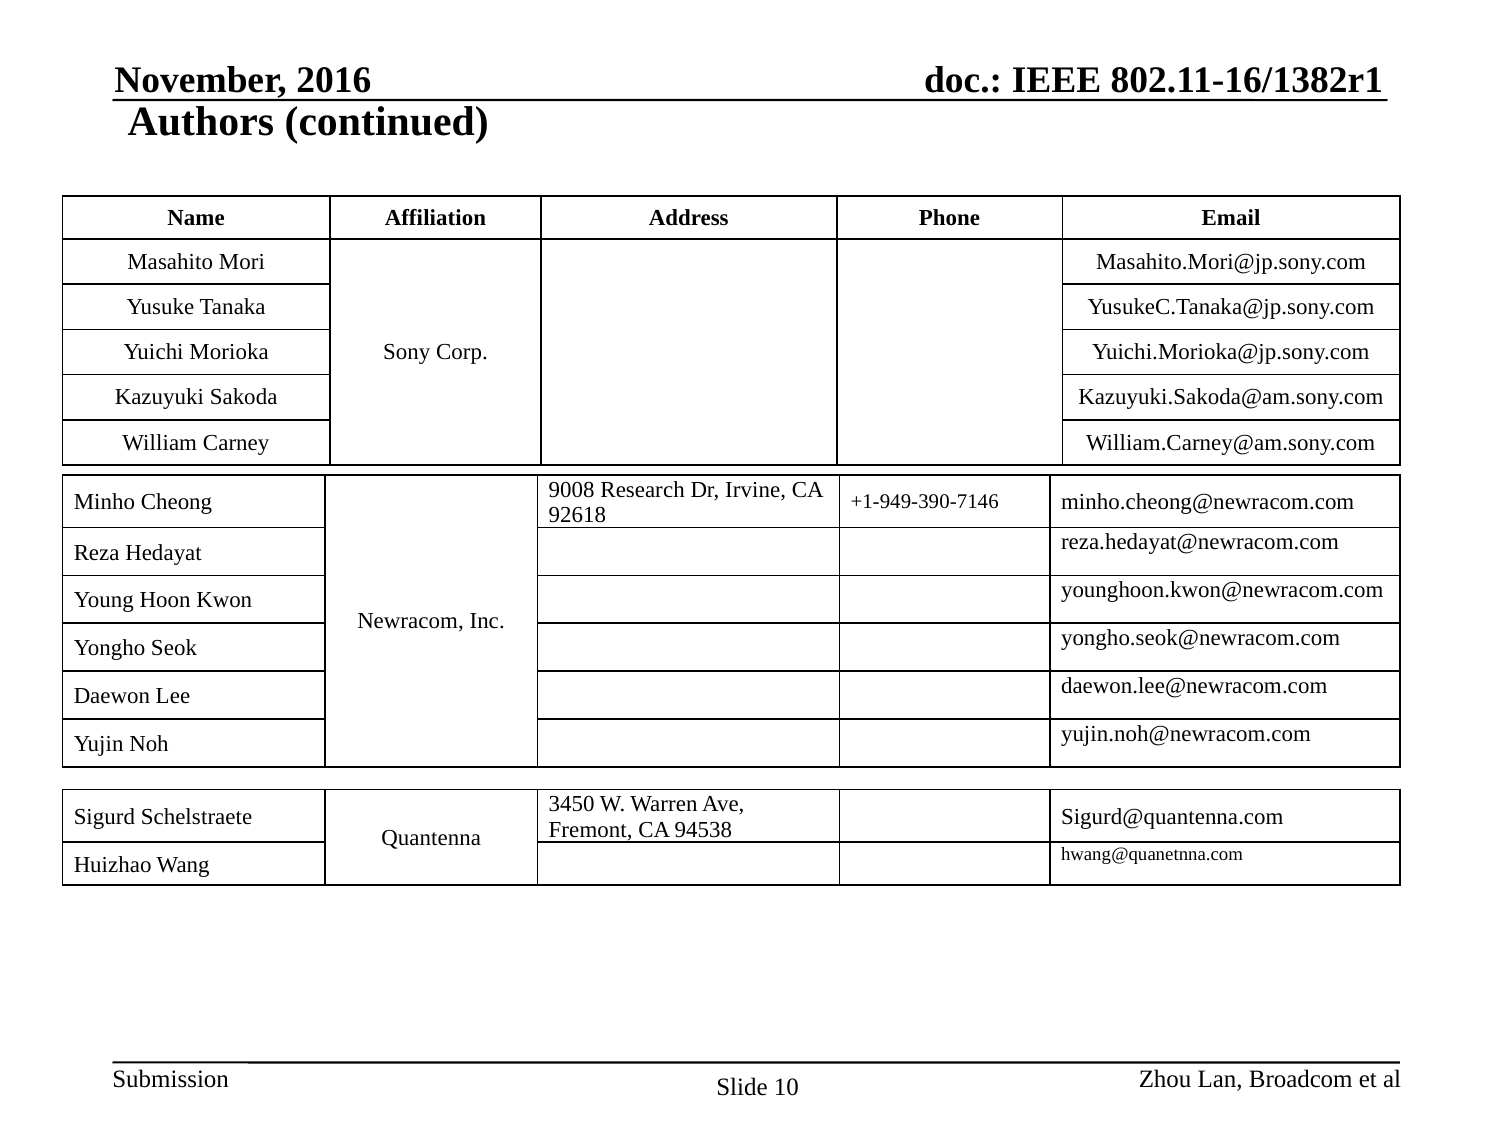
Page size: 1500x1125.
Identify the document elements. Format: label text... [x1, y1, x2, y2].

table_cell William Carney [63, 421, 329, 464]
table_cell William.Carney@am.sony.com [1063, 421, 1399, 464]
table_cell younghoon.kwon@newracom.com [1051, 576, 1399, 622]
table_cell [542, 240, 836, 464]
table_cell Reza Hedayat [63, 528, 324, 575]
table_cell Kazuyuki.Sakoda@am.sony.com [1063, 375, 1399, 419]
table_header 3450 W. Warren Ave, Fremont, CA 94538 [538, 790, 839, 841]
table_cell [538, 528, 839, 575]
table_cell Yujin Noh [63, 720, 324, 766]
footer Zhou Lan, Broadcom et al [1134, 1061, 1402, 1093]
table_cell yujin.noh@newracom.com [1051, 720, 1399, 766]
table_cell [538, 624, 839, 670]
table_header Minho Cheong [63, 476, 324, 527]
table_header Sigurd@quantenna.com [1051, 790, 1399, 841]
table_cell [840, 624, 1049, 670]
table_cell hwang@quanetnna.com [1051, 843, 1399, 884]
table_cell [538, 672, 839, 718]
table_cell [840, 720, 1049, 766]
table_cell [538, 720, 839, 766]
table_header Email [1063, 197, 1399, 238]
table_cell [840, 576, 1049, 622]
table_cell [838, 240, 1062, 464]
table_header Newracom, Inc. [326, 476, 537, 766]
table_cell Masahito Mori [63, 240, 329, 283]
table_header [840, 790, 1049, 841]
table_cell [840, 843, 1049, 884]
table_header +1-949-390-7146 [840, 476, 1049, 527]
table_header Sigurd Schelstraete [63, 790, 324, 841]
table_cell Masahito.Mori@jp.sony.com [1063, 240, 1399, 283]
table_cell Huizhao Wang [63, 843, 324, 884]
table_cell Yusuke Tanaka [63, 285, 329, 329]
table_header Name [63, 197, 329, 238]
table_cell Sony Corp. [331, 240, 540, 464]
table_cell [538, 576, 839, 622]
table_header minho.cheong@newracom.com [1051, 476, 1399, 527]
table_cell Yuichi.Morioka@jp.sony.com [1063, 330, 1399, 374]
table_cell [538, 843, 839, 884]
table_cell daewon.lee@newracom.com [1051, 672, 1399, 718]
table_cell Young Hoon Kwon [63, 576, 324, 622]
table_cell reza.hedayat@newracom.com [1051, 528, 1399, 575]
table_header Phone [838, 197, 1062, 238]
title Authors (continued) [112, 99, 1388, 138]
table_cell Kazuyuki Sakoda [63, 375, 329, 419]
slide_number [114, 54, 375, 101]
table_header Quantenna [326, 790, 537, 884]
table_cell yongho.seok@newracom.com [1051, 624, 1399, 670]
slide_number Slide 10 [713, 1069, 802, 1101]
table_header Affiliation [331, 197, 540, 238]
table_cell Yongho Seok [63, 624, 324, 670]
table_cell Yuichi Morioka [63, 330, 329, 374]
table_cell YusukeC.Tanaka@jp.sony.com [1063, 285, 1399, 329]
table_header Address [542, 197, 836, 238]
table_cell Daewon Lee [63, 672, 324, 718]
table_cell [840, 672, 1049, 718]
table_cell [840, 528, 1049, 575]
table_header 9008 Research Dr, Irvine, CA 92618 [538, 476, 839, 527]
